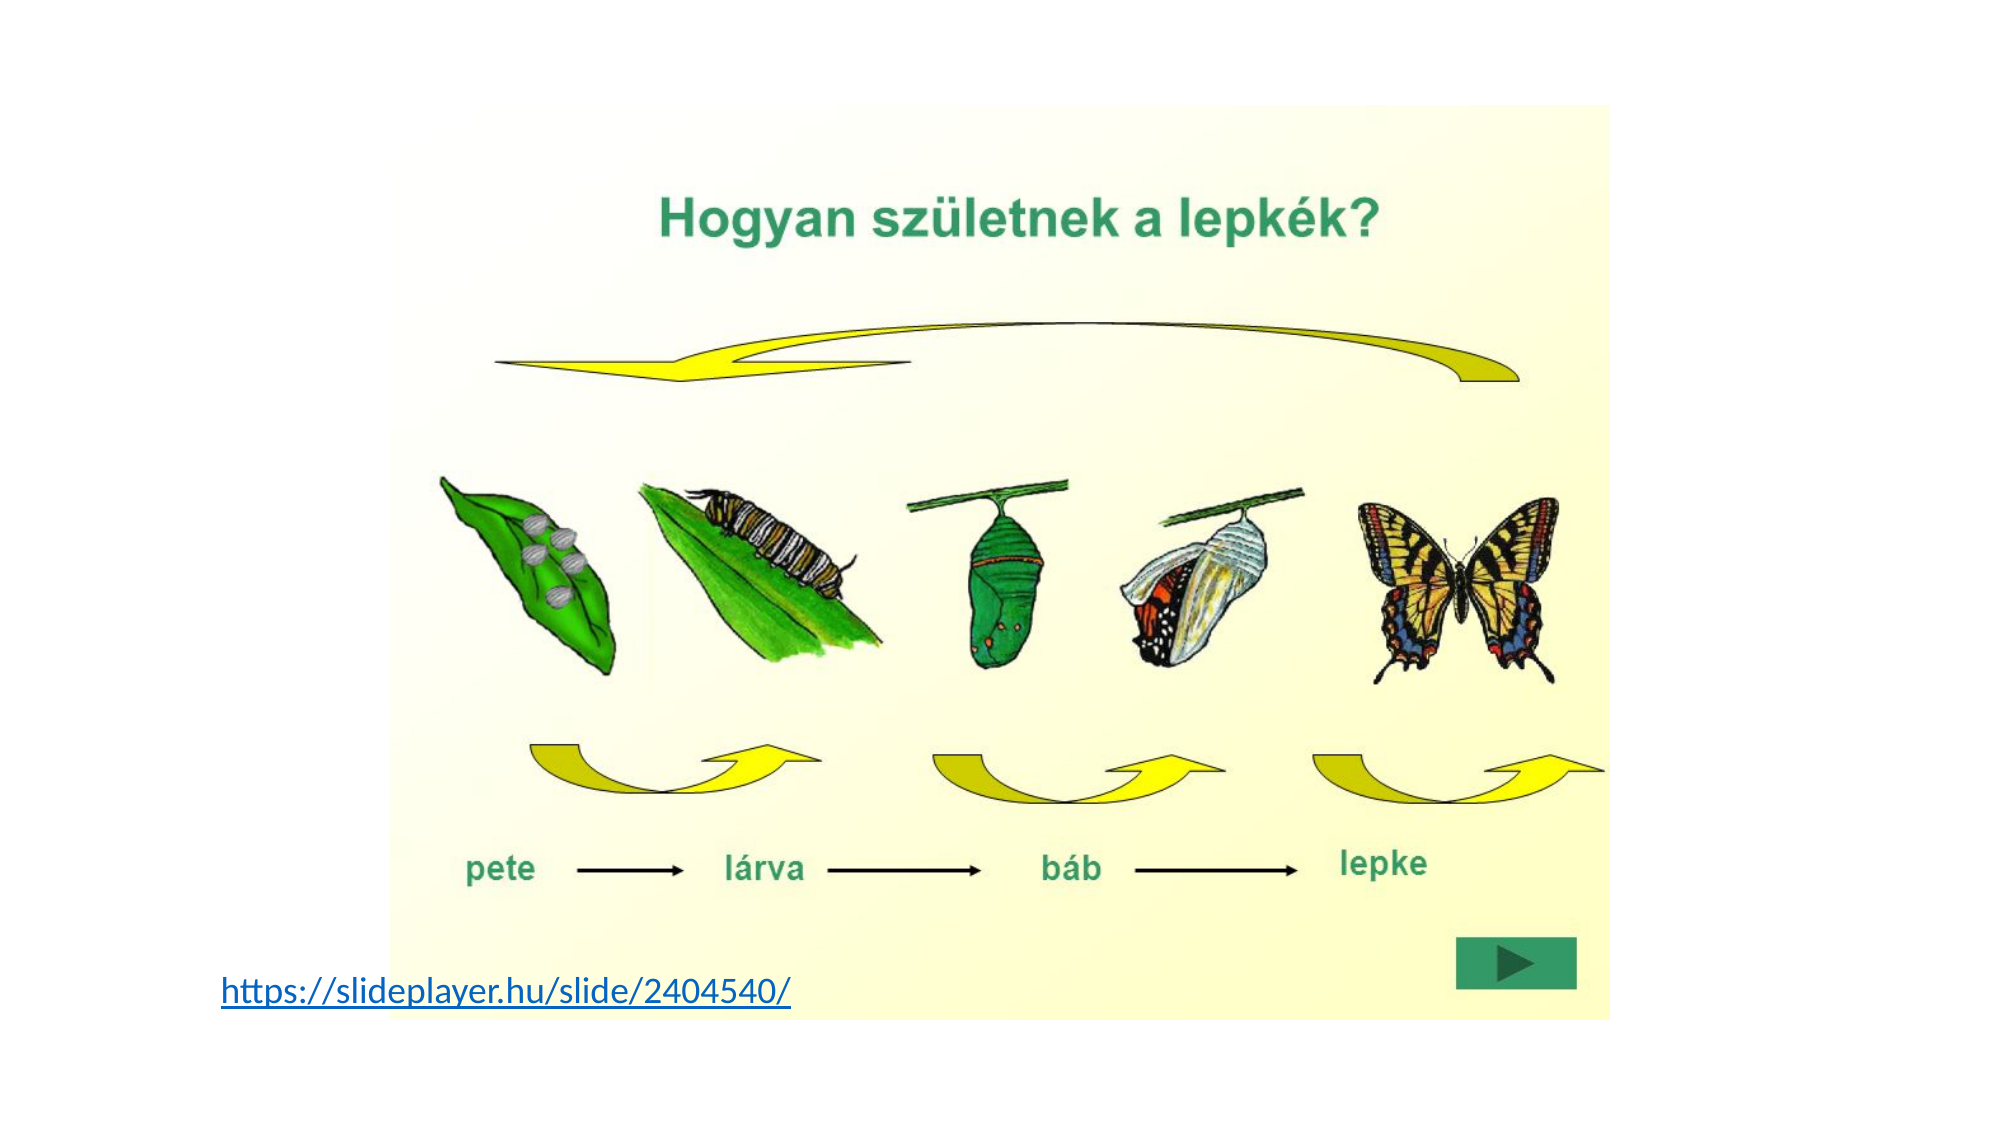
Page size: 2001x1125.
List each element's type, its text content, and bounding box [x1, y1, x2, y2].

text_box https://slideplayer.hu/slide/2404540/ [205, 958, 390, 1019]
picture [390, 105, 1610, 1020]
